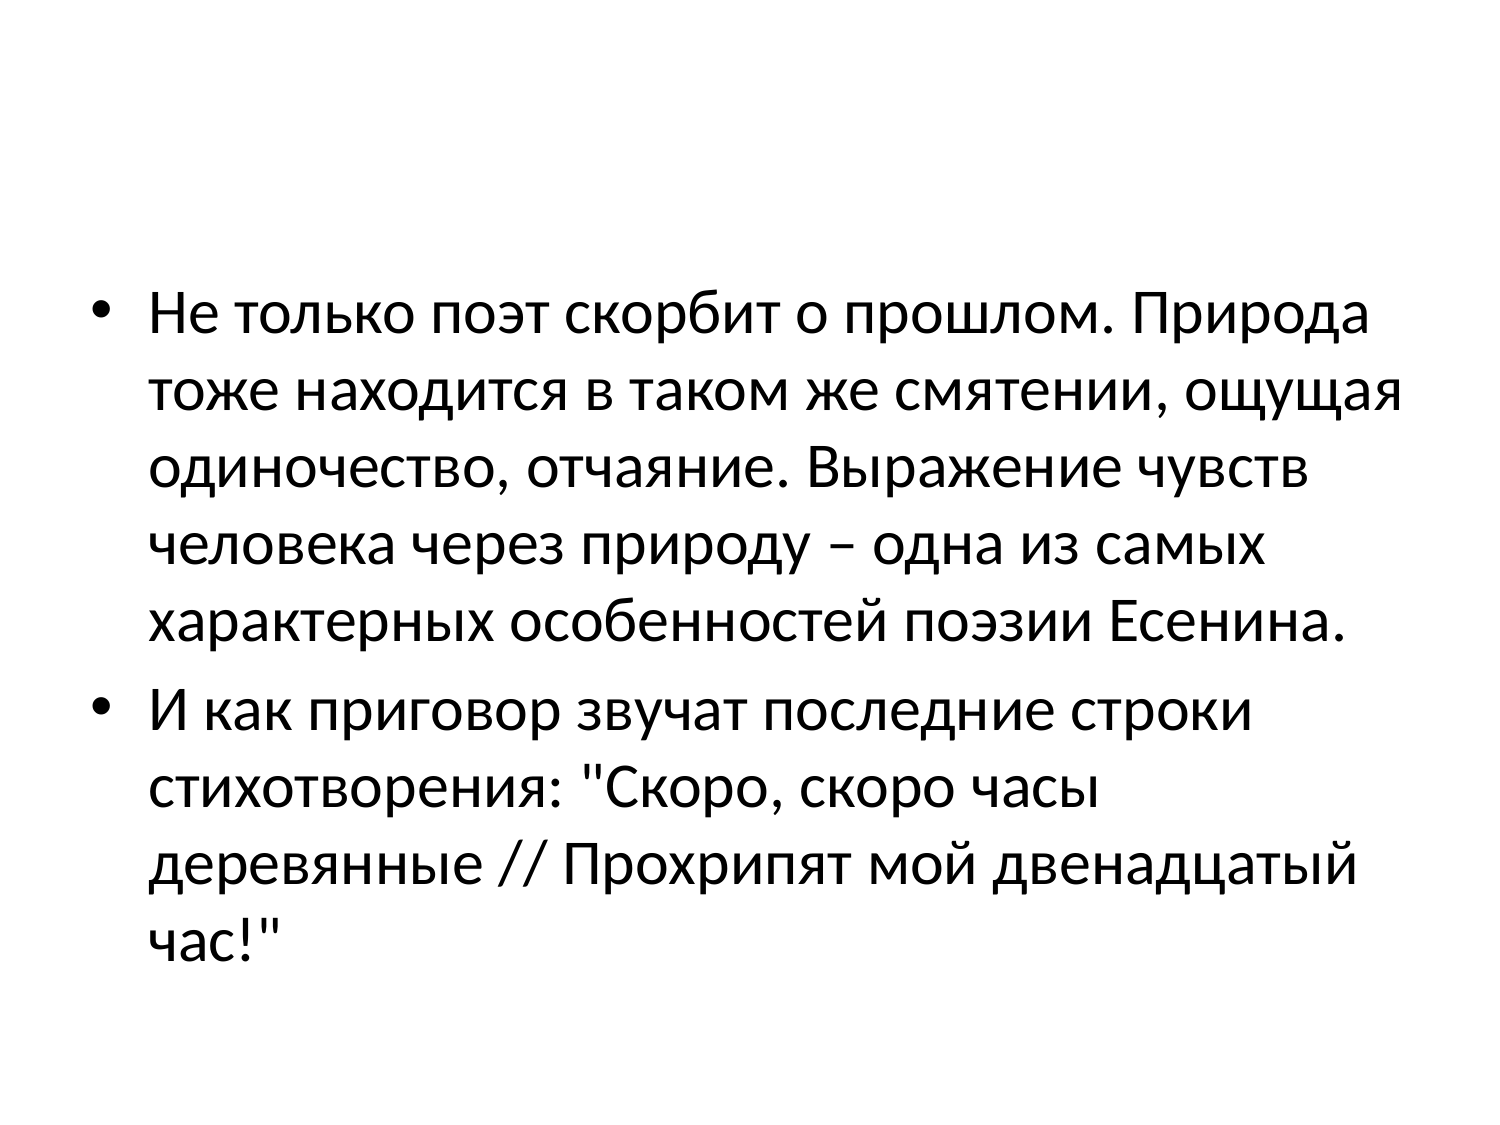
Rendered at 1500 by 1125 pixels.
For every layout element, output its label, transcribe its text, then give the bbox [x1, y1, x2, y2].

list Не только поэт скорбит о прошлом. Природа тоже находится в таком же смятении, ощущая одиночество, отчаяние. Выражение чувств человека через природу – одна из самых характерных особенностей поэзии Есенина. И как приговор звучат последние строки стихотворения: "Скоро, скоро часы деревянные // Прохрипят мой двенадцатый час!" [75, 262, 1425, 1005]
